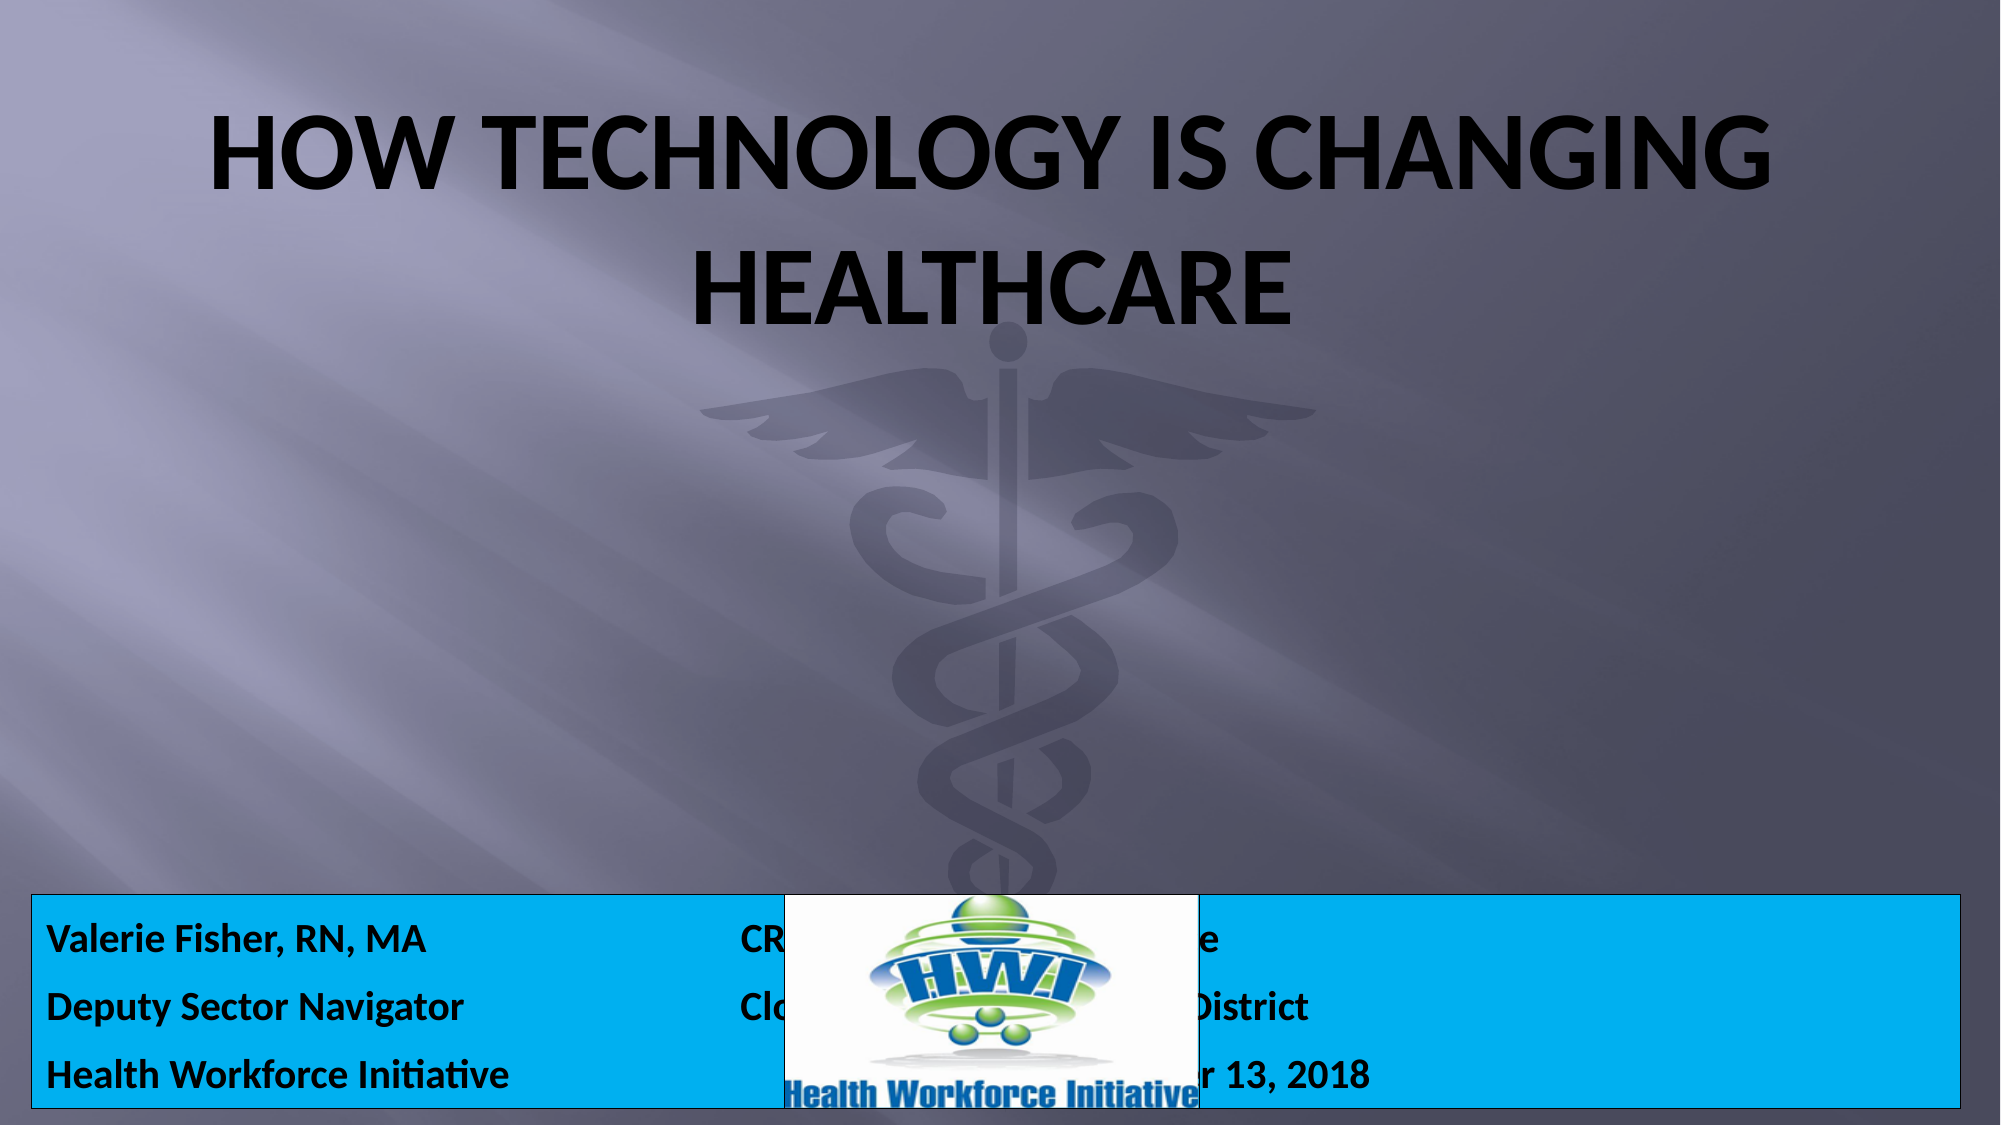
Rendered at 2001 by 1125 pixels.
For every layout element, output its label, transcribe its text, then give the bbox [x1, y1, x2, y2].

picture [784, 894, 1200, 1109]
subtitle Valerie Fisher, RN, MA CRC Counselor’s Conference Deputy Sector Navigator Clovis Veterans Memorial District Health Workforce Initiative September 13, 2018 [1200, 894, 1961, 1109]
title How Technology is Changing Healthcare [92, 47, 1893, 348]
subtitle Valerie Fisher, RN, MA CRC Counselor’s Conference Deputy Sector Navigator Clovis Veterans Memorial District Health Workforce Initiative September 13, 2018 [31, 894, 784, 1109]
